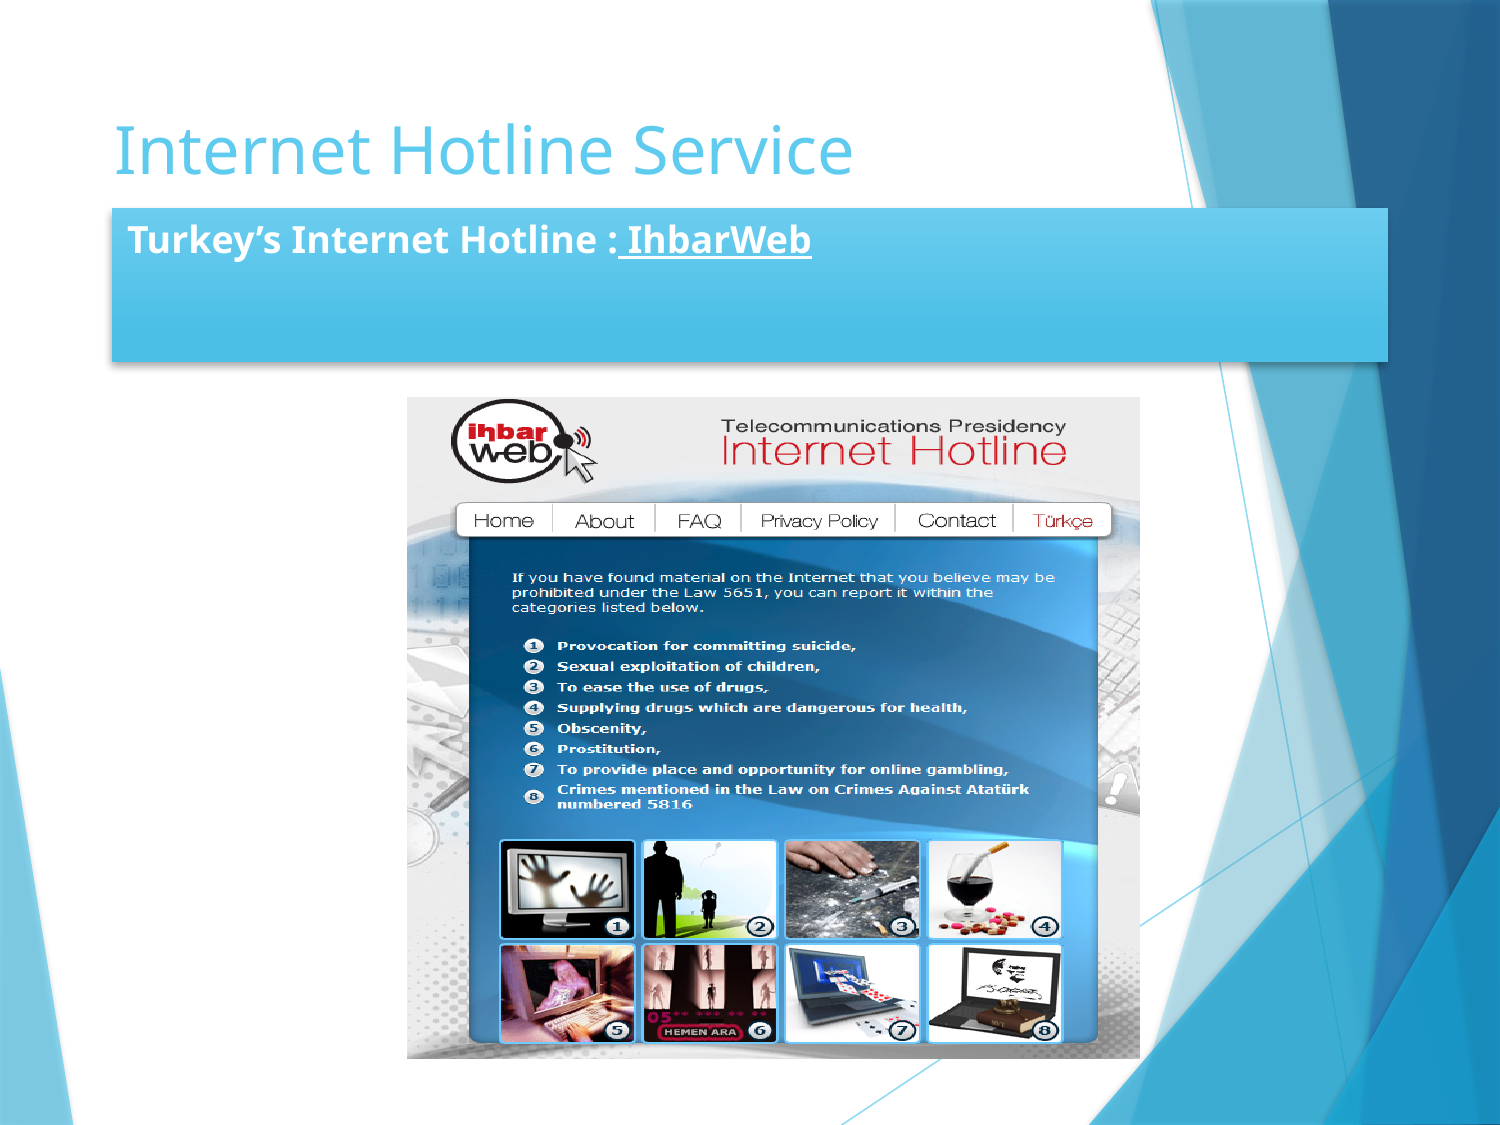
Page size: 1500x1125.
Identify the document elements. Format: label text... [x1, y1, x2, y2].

title Internet Hotline Service [99, 99, 1142, 317]
list Turkey’s Internet Hotline : IhbarWeb [112, 208, 1388, 362]
picture [406, 396, 1141, 1060]
